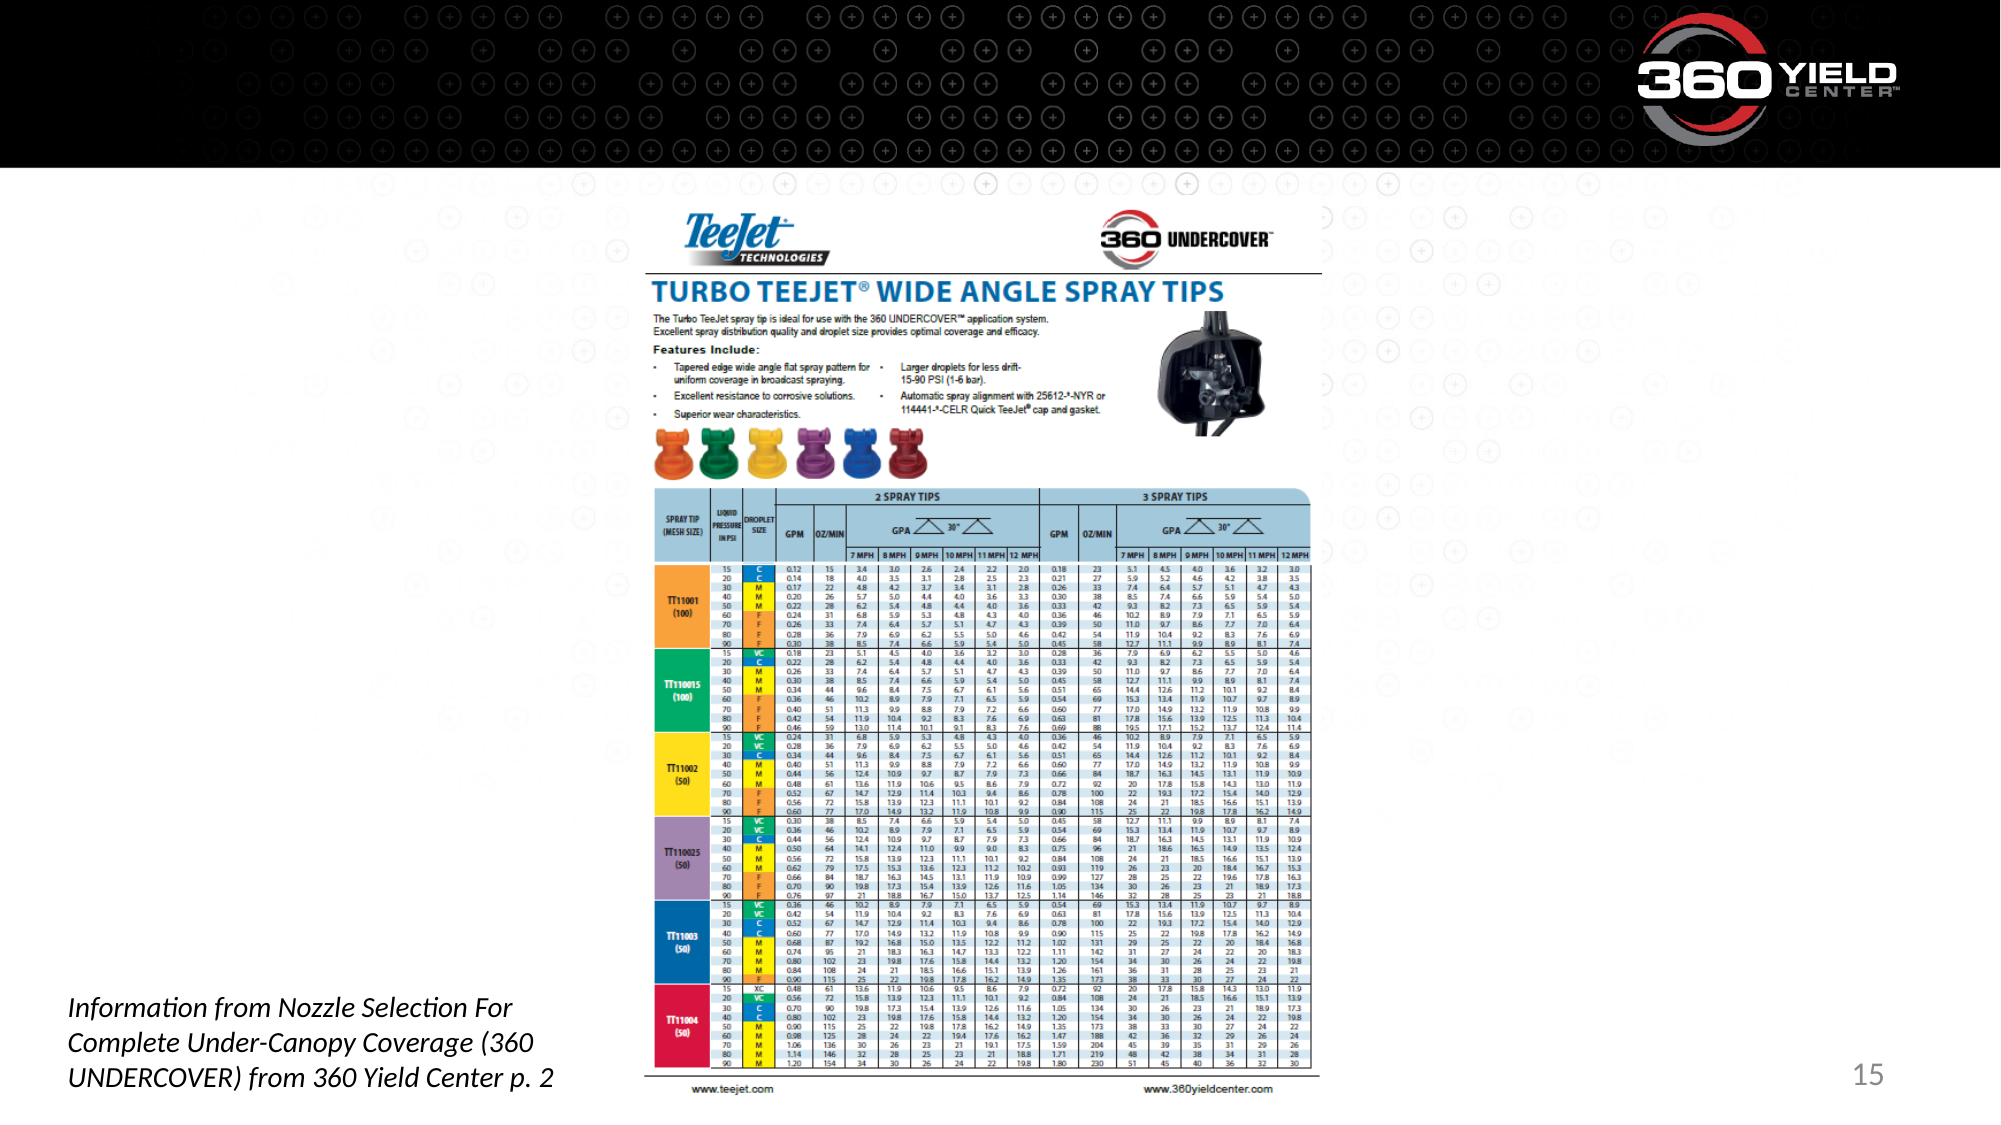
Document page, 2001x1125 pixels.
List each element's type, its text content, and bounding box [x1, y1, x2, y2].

picture [0, 0, 2001, 1125]
slide_number 15 [1507, 1042, 1900, 1103]
text_box Information from Nozzle Selection For Complete Under-Canopy Coverage (360 UNDERCOVER) from 360 Yield Center p. 2 [52, 981, 629, 1101]
